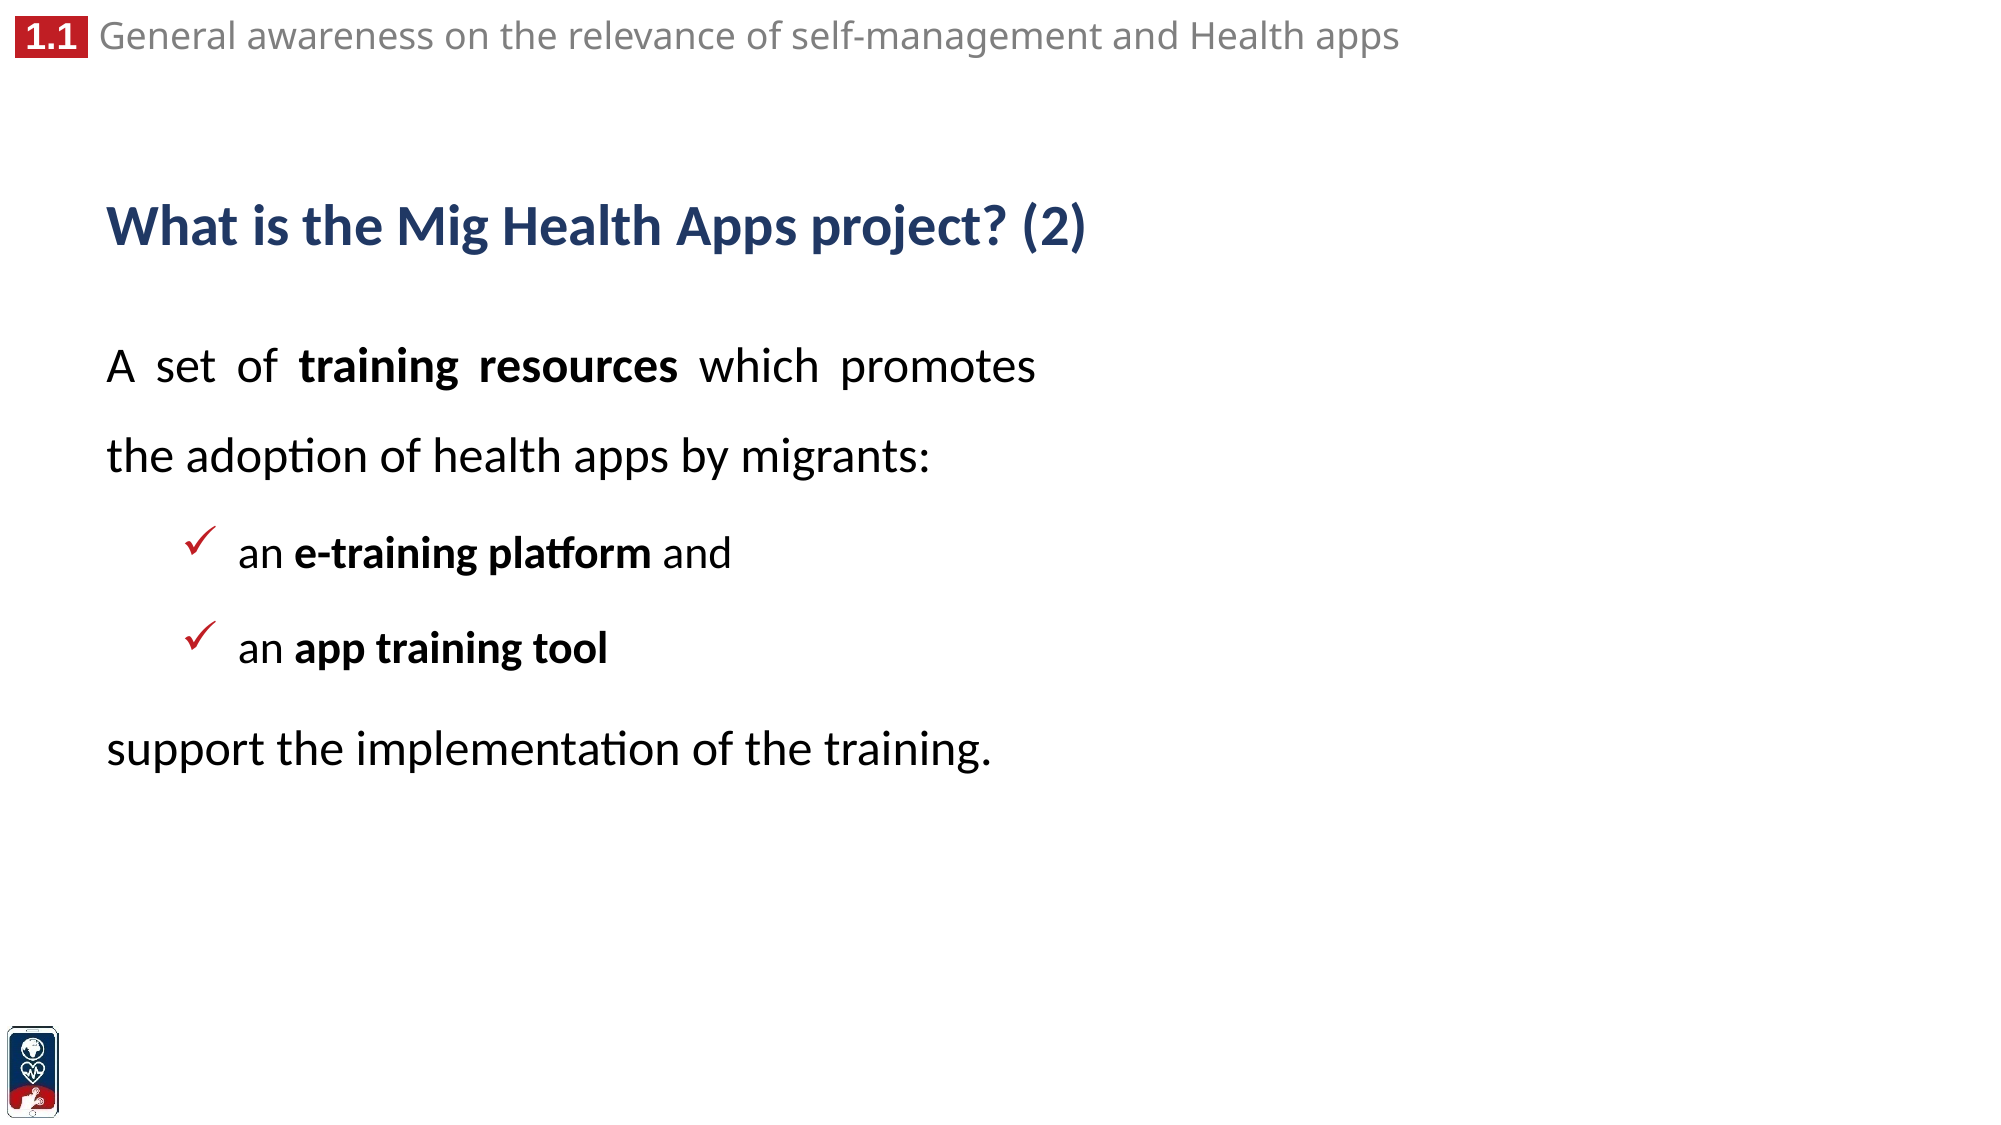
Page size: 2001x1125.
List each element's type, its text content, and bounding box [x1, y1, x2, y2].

picture [7, 1026, 59, 1118]
title What is the Mig Health Apps project? (2) [91, 177, 1906, 277]
list A set of training resources which promotes the adoption of health apps by migrants: an e-training platform and an app training tool support the implementation of the training. [91, 295, 1052, 1094]
